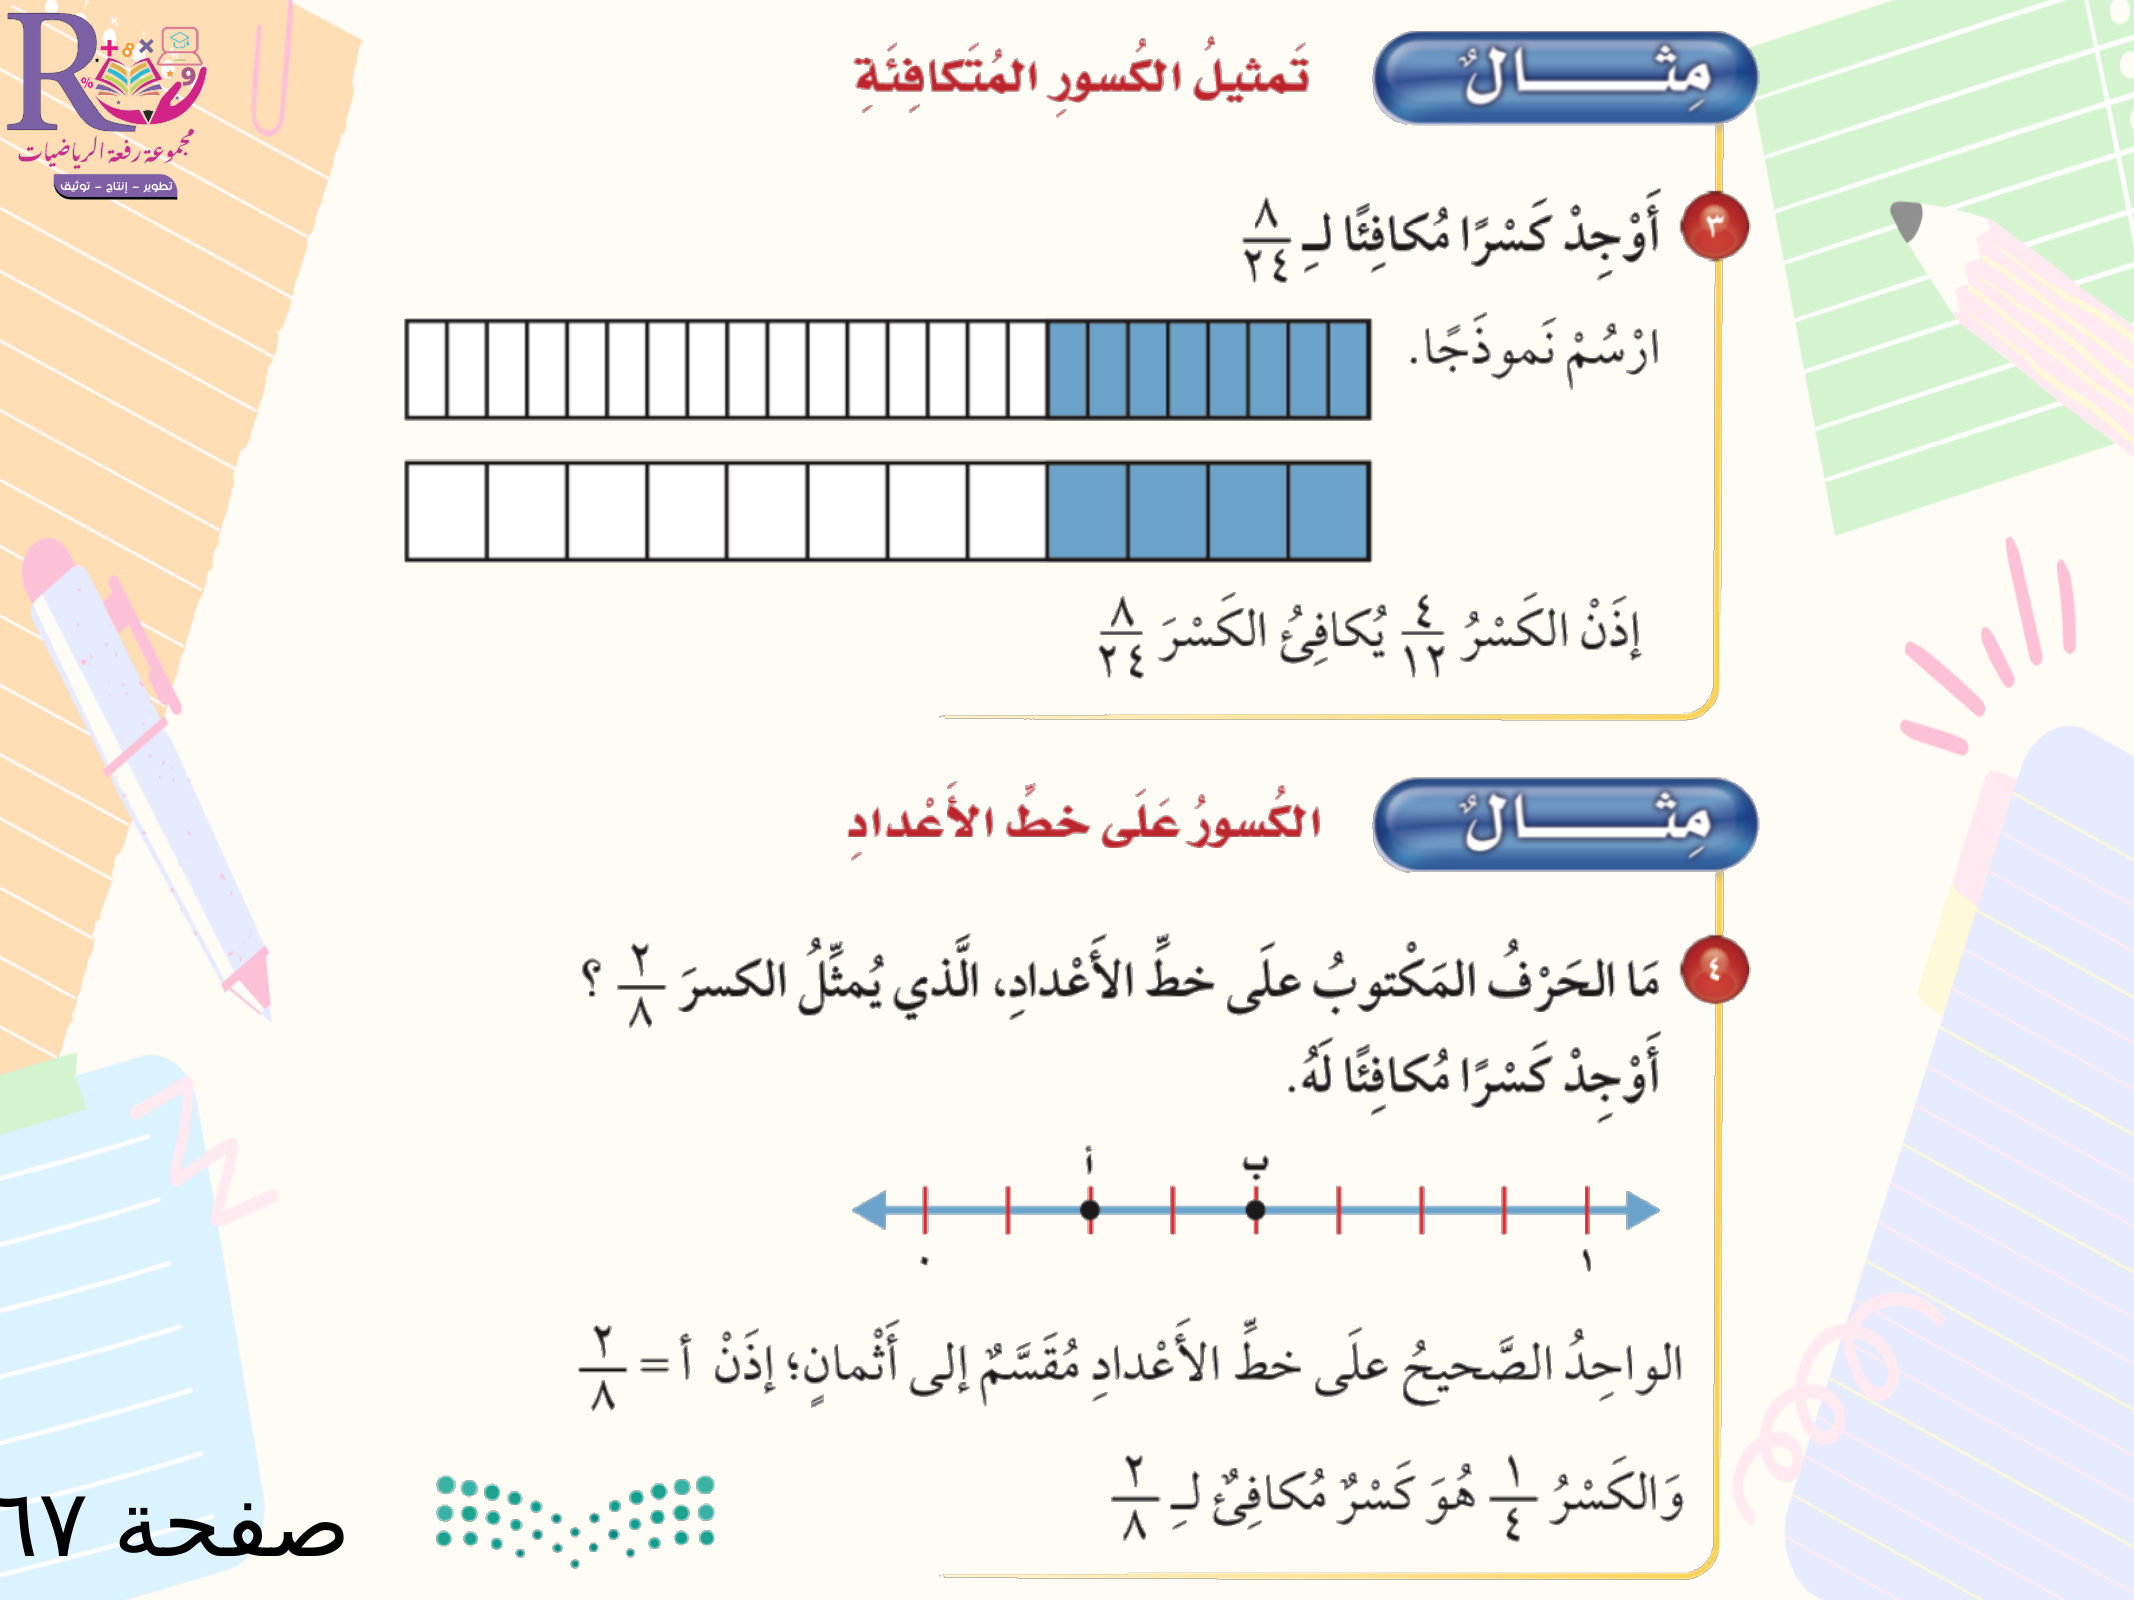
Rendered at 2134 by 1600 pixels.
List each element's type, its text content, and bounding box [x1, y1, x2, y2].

text_box صفحة ٦٧ [0, 1454, 384, 1584]
picture [0, 0, 269, 231]
picture [370, 16, 1826, 1583]
